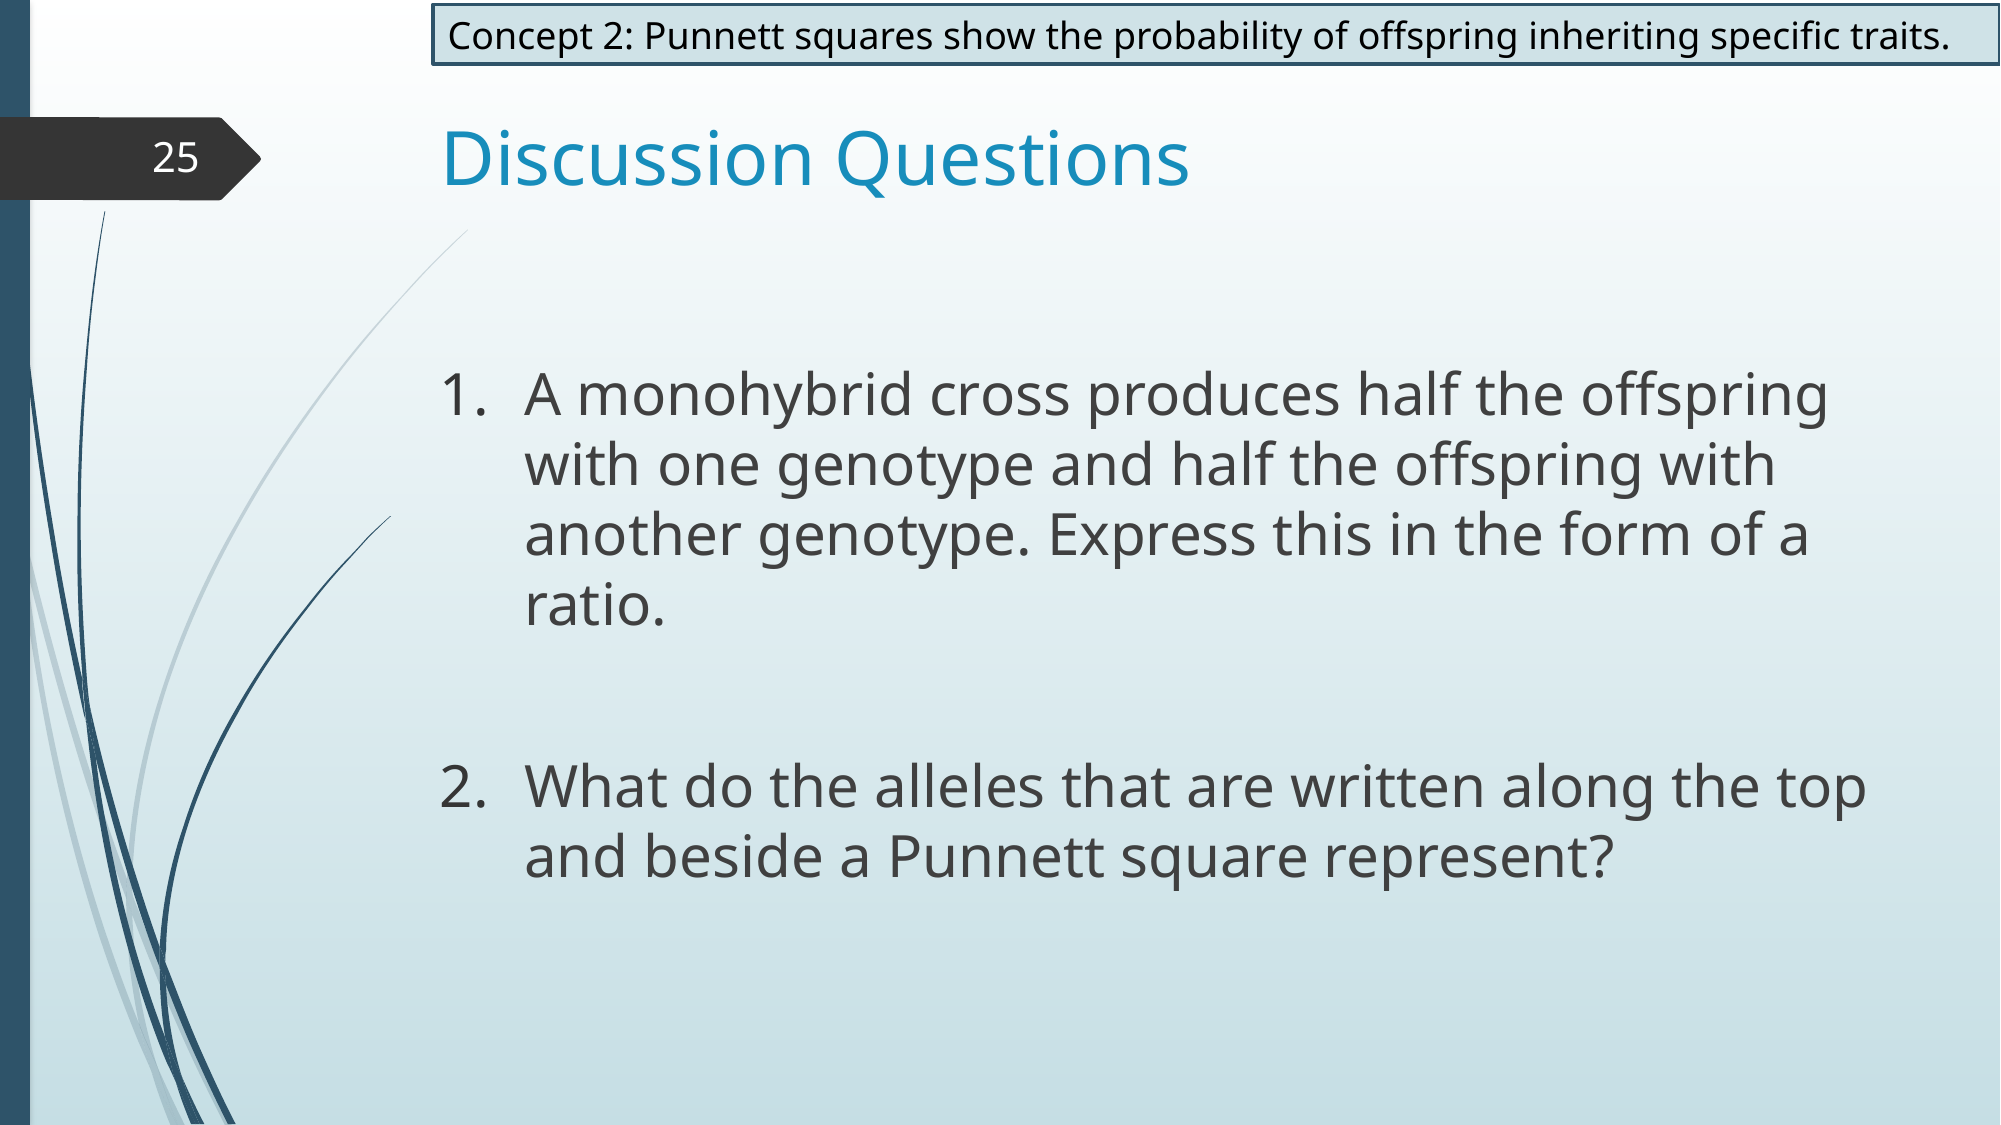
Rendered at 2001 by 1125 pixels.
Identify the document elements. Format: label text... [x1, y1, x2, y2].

text_box Concept 2: Punnett squares show the probability of offspring inheriting specific traits. [432, 4, 2000, 64]
list A monohybrid cross produces half the offspring with one genotype and half the offspring with another genotype. Express this in the form of a ratio. What do the alleles that are written along the top and beside a Punnett square represent? [424, 350, 1888, 970]
slide_number 25 [87, 129, 216, 190]
title Discussion Questions [425, 102, 1888, 313]
